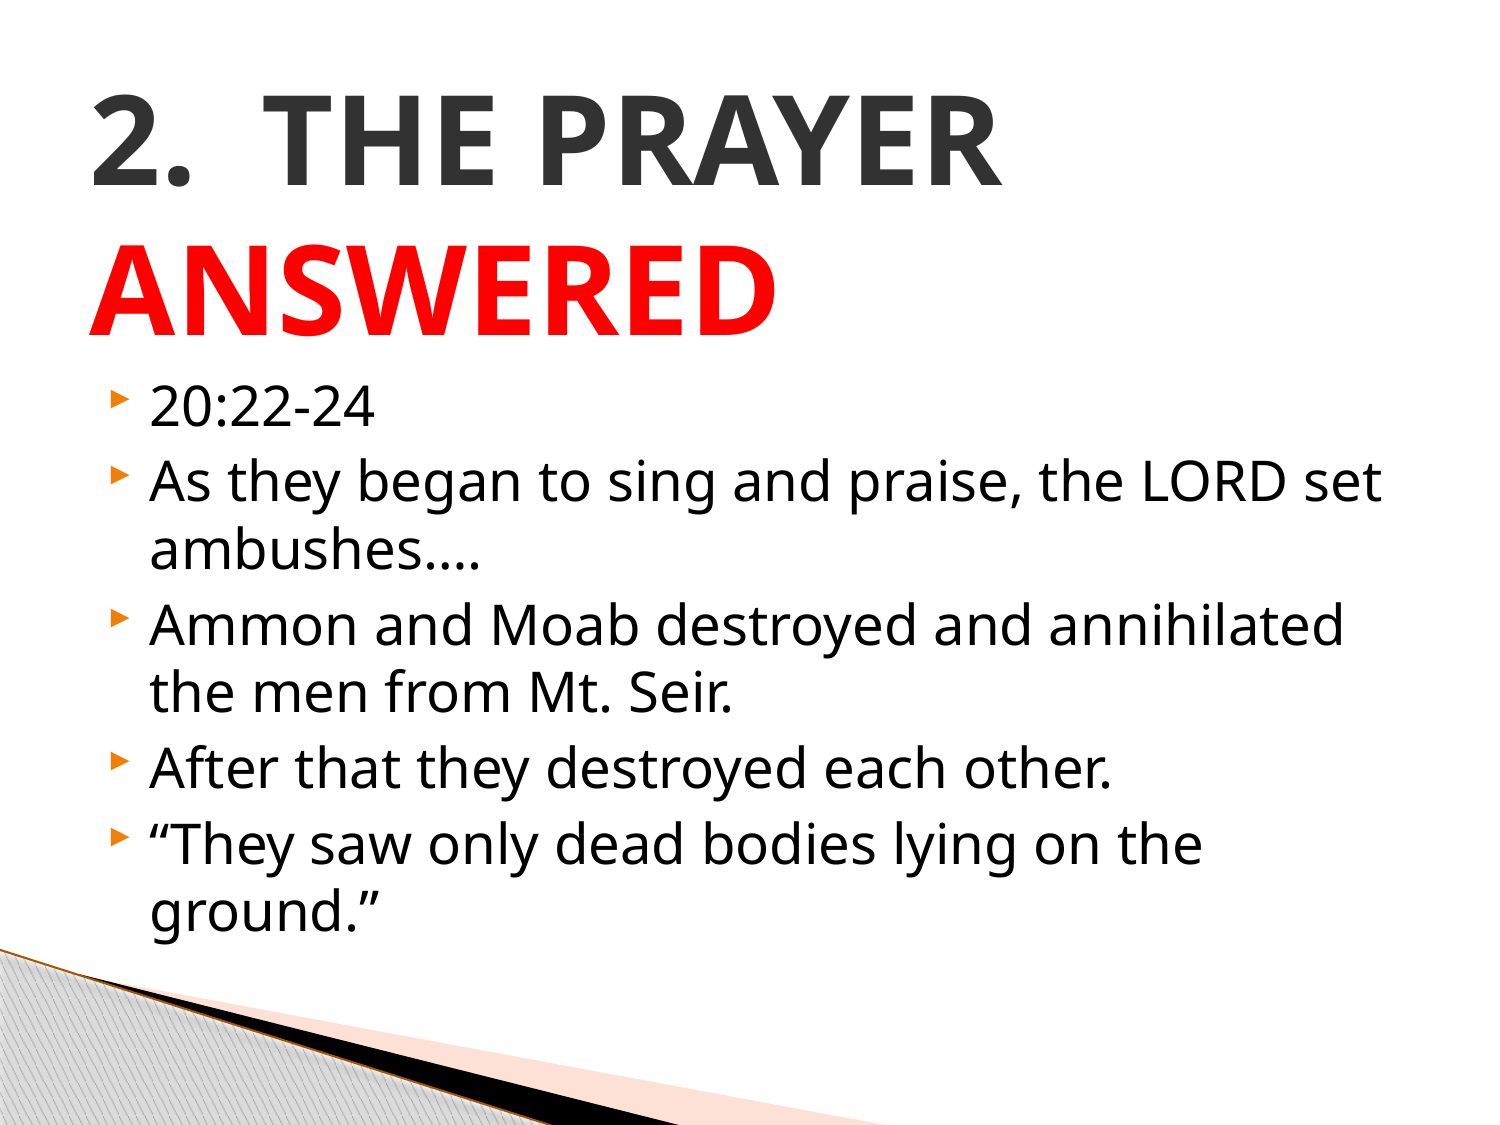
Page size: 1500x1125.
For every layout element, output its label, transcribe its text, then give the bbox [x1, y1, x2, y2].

list 20:22-24 As they began to sing and praise, the LORD set ambushes…. Ammon and Moab destroyed and annihilated the men from Mt. Seir. After that they destroyed each other. “They saw only dead bodies lying on the ground.” [75, 375, 1425, 1005]
title 2. THE PRAYER ANSWERED [75, 45, 1425, 375]
